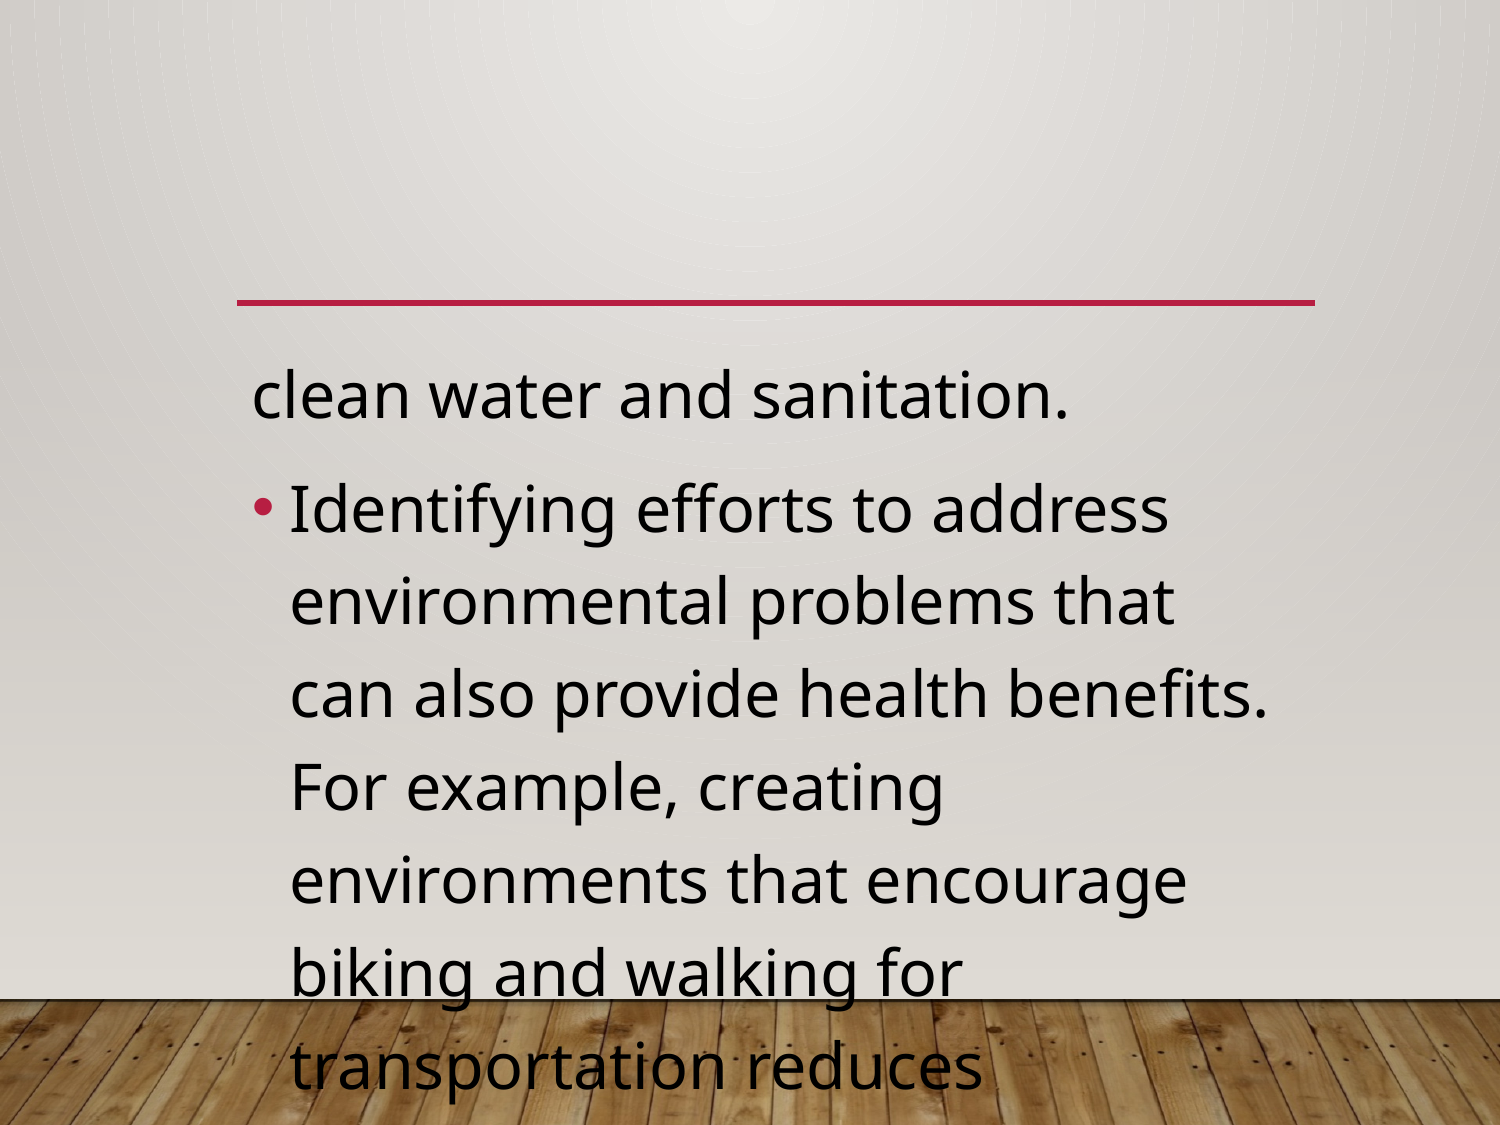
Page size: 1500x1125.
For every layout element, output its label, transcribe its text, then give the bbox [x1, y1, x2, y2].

picture [0, 999, 1500, 1125]
list clean water and sanitation. Identifying efforts to address environmental problems that can also provide health benefits. For example, creating environments that encourage biking and walking for transportation reduces greenhouse [236, 330, 1315, 1013]
